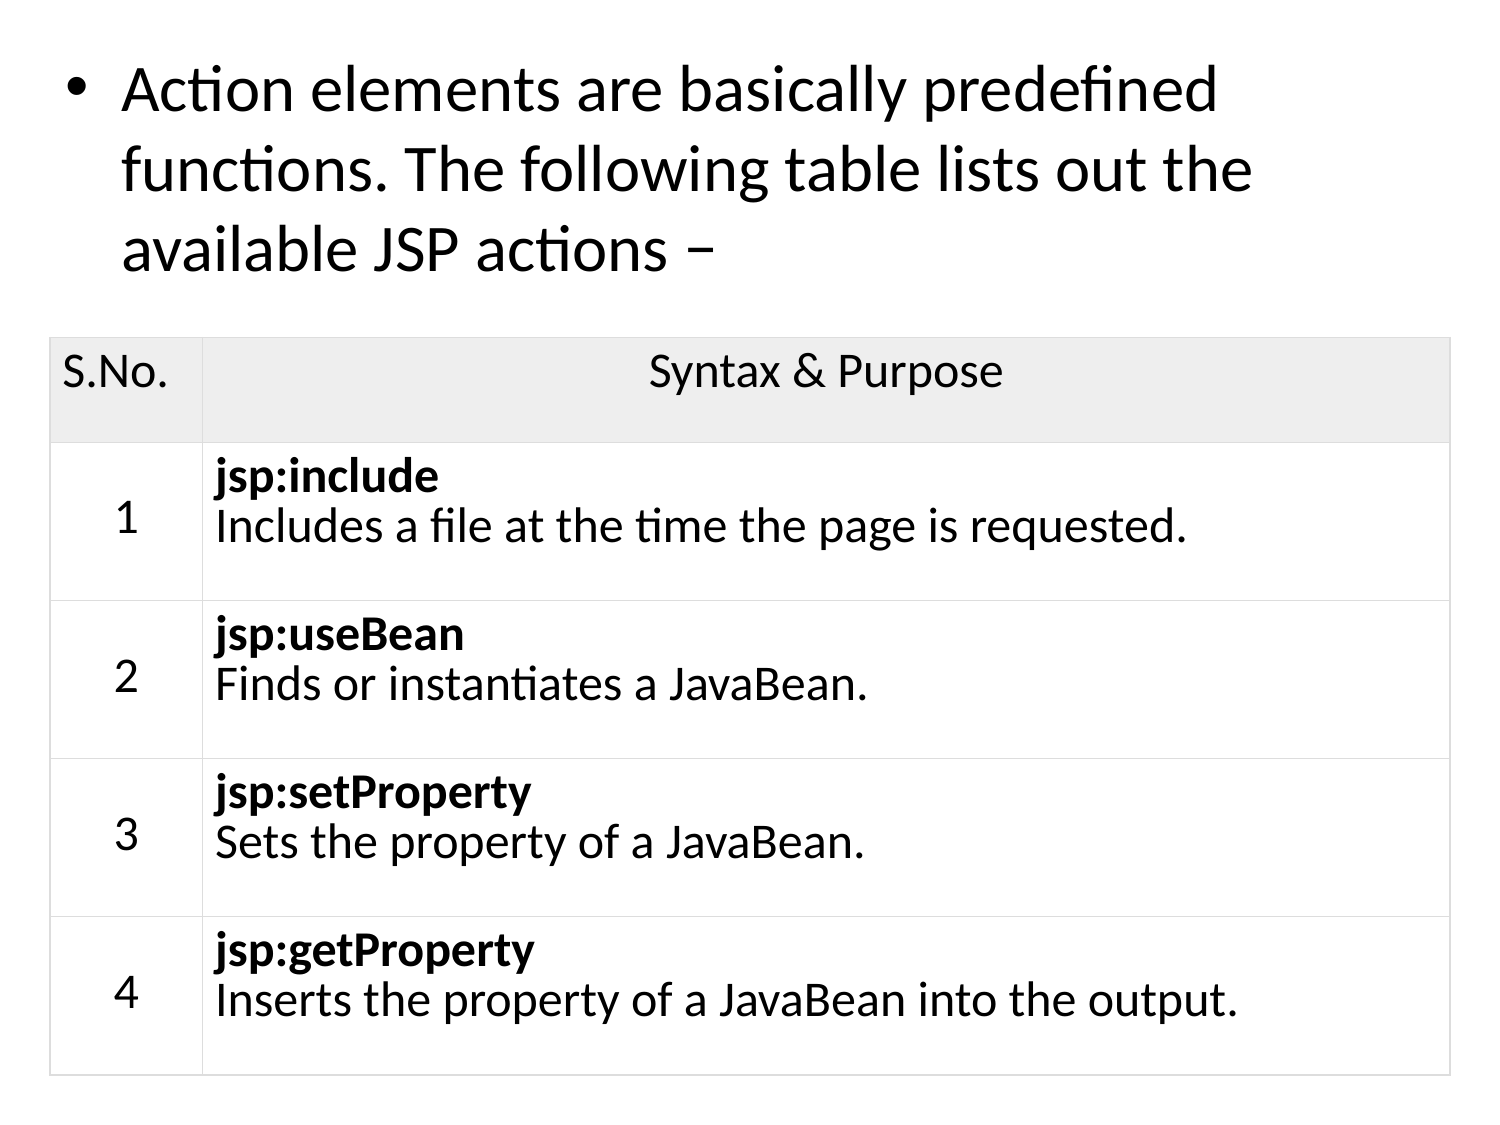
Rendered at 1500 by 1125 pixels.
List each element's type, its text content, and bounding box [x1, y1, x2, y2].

table_cell jsp:include Includes a file at the time the page is requested. [203, 443, 1449, 600]
list Action elements are basically predefined functions. The following table lists out the available JSP actions − [50, 37, 1475, 780]
table_cell 4 [51, 917, 202, 1074]
table_cell 3 [51, 759, 202, 916]
table_header S.No. [51, 338, 202, 442]
table_cell jsp:getProperty Inserts the property of a JavaBean into the output. [203, 917, 1449, 1074]
table_header Syntax & Purpose [203, 338, 1449, 442]
table_cell 2 [51, 601, 202, 758]
table_cell 1 [51, 443, 202, 600]
table_cell jsp:useBean Finds or instantiates a JavaBean. [203, 601, 1449, 758]
table_cell jsp:setProperty Sets the property of a JavaBean. [203, 759, 1449, 916]
